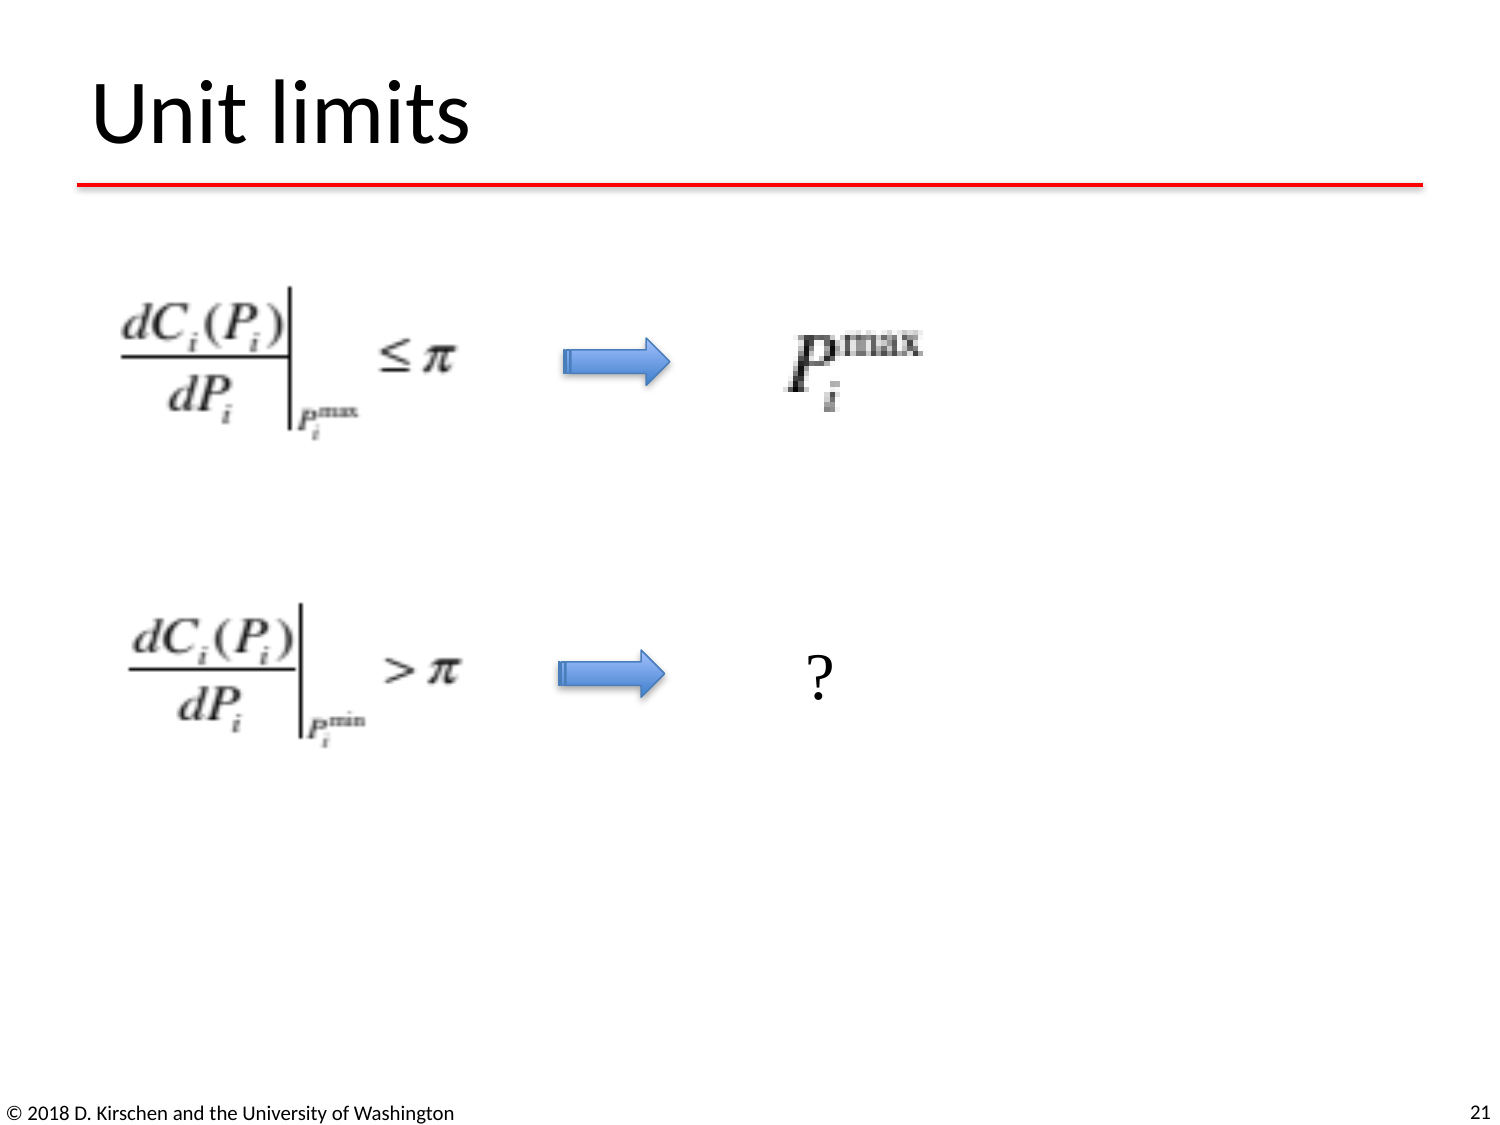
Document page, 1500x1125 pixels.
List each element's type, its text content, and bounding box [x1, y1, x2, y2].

text_box ? [791, 625, 851, 721]
slide_number 21 [1156, 1081, 1500, 1125]
text_box [558, 649, 666, 698]
title Unit limits [75, 19, 1425, 195]
picture [111, 278, 467, 445]
text_box [563, 337, 671, 386]
picture [773, 304, 929, 419]
slide_number © 2018 D. Kirschen and the University of Washington [0, 1082, 573, 1125]
picture [123, 595, 467, 752]
